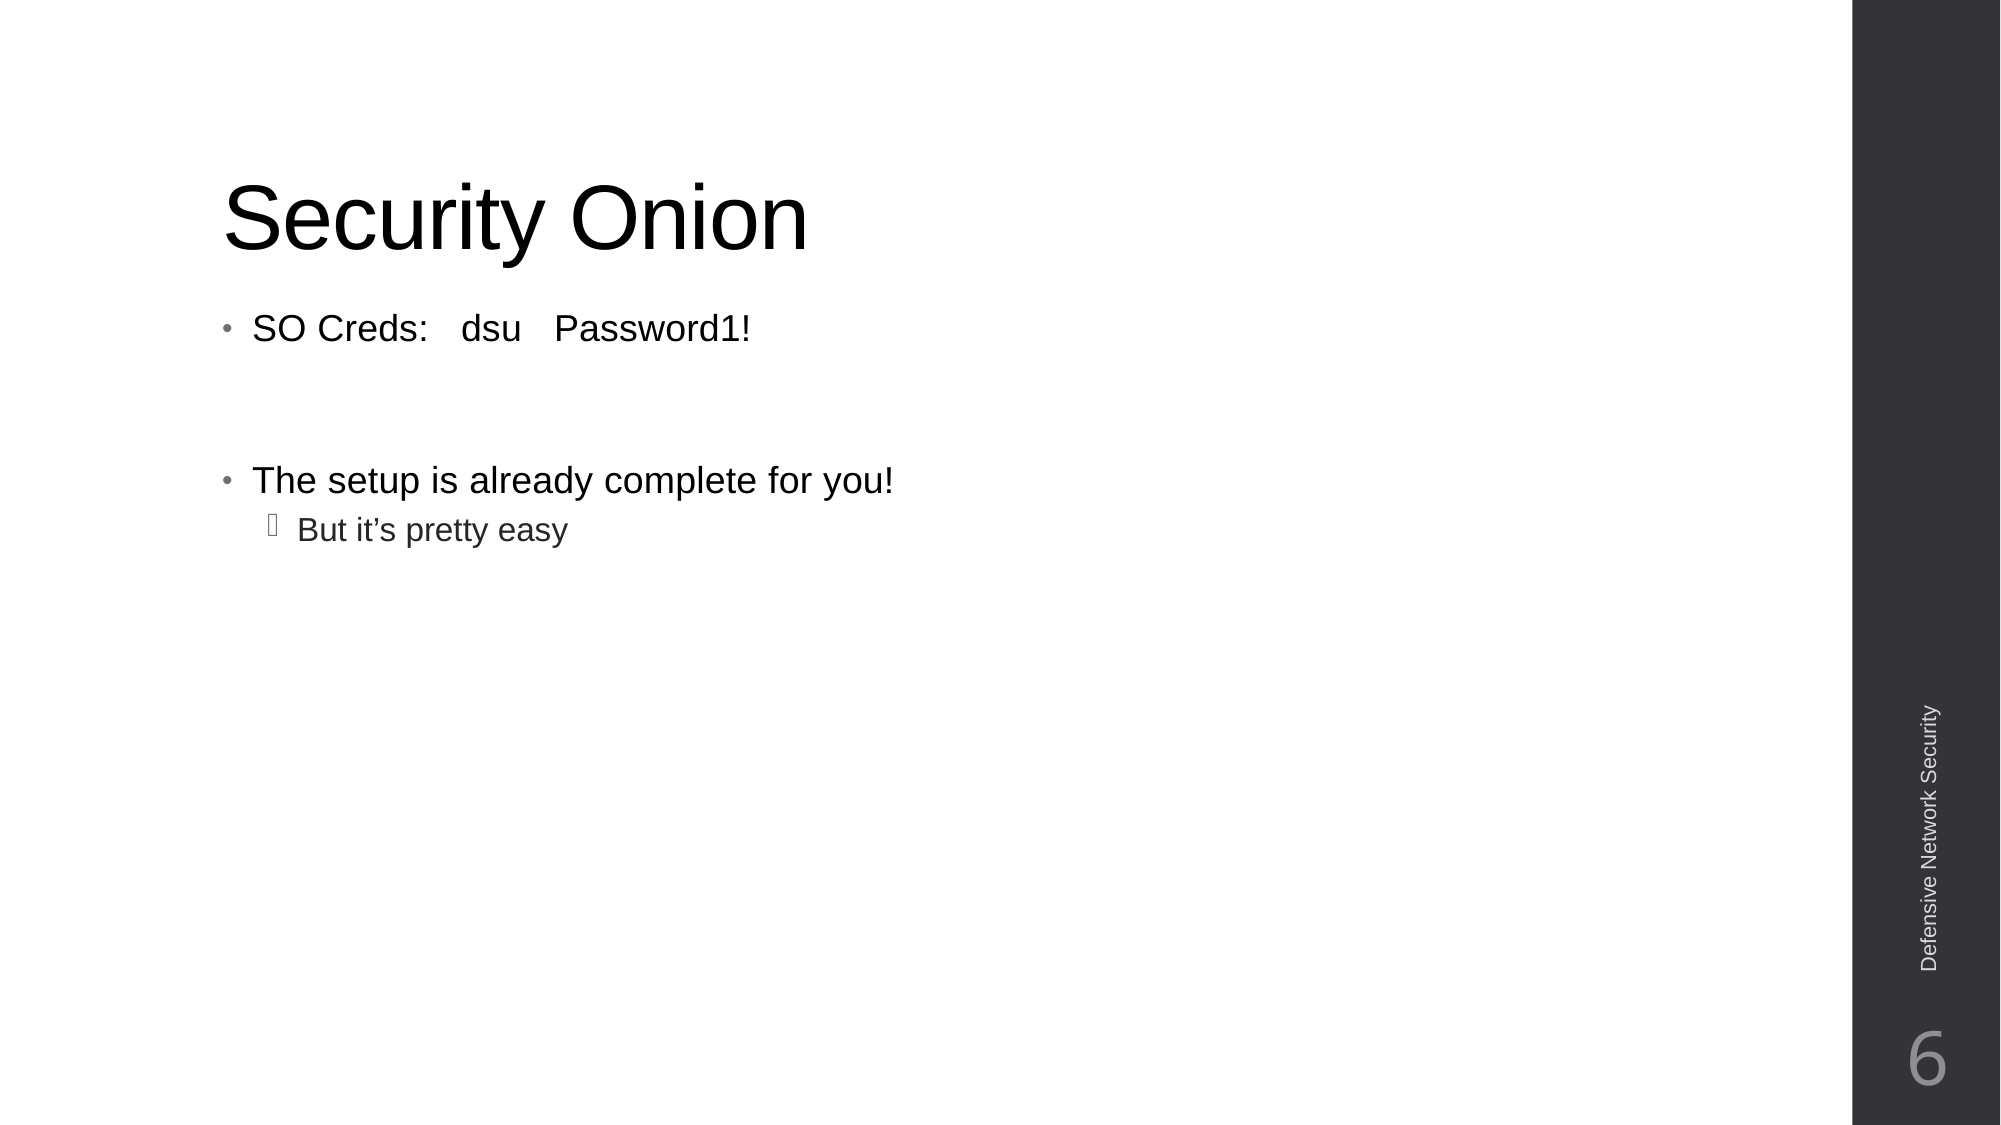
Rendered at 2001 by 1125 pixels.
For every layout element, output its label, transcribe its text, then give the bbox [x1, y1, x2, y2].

footer Defensive Network Security [1897, 400, 1958, 988]
title Security Onion [206, 60, 1797, 278]
slide_number 6 [1852, 1012, 2000, 1110]
list SO Creds: dsu Password1! The setup is already complete for you! But it’s pretty easy [206, 299, 1752, 1039]
